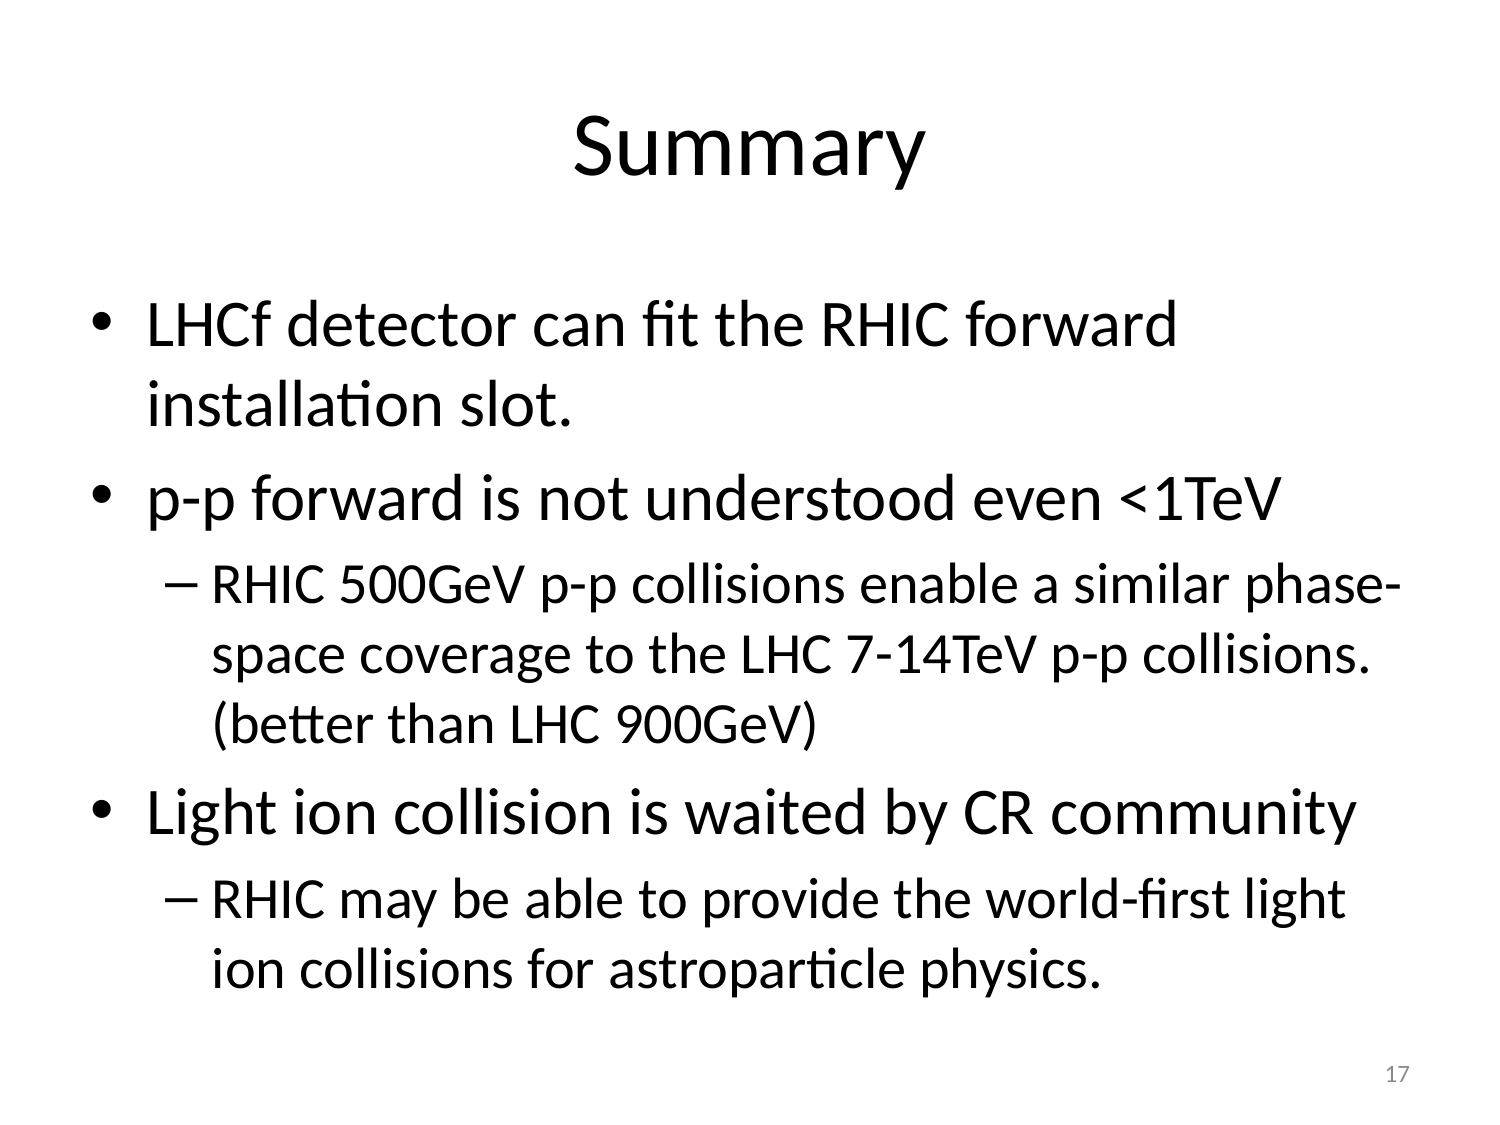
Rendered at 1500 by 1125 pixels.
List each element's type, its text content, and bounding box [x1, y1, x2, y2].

title Summary [75, 45, 1425, 233]
list LHCf detector can fit the RHIC forward installation slot. p-p forward is not understood even <1TeV RHIC 500GeV p-p collisions enable a similar phase-space coverage to the LHC 7-14TeV p-p collisions. (better than LHC 900GeV) Light ion collision is waited by CR community RHIC may be able to provide the world-first light ion collisions for astroparticle physics. [75, 272, 1425, 1015]
slide_number 17 [1074, 1042, 1425, 1103]
